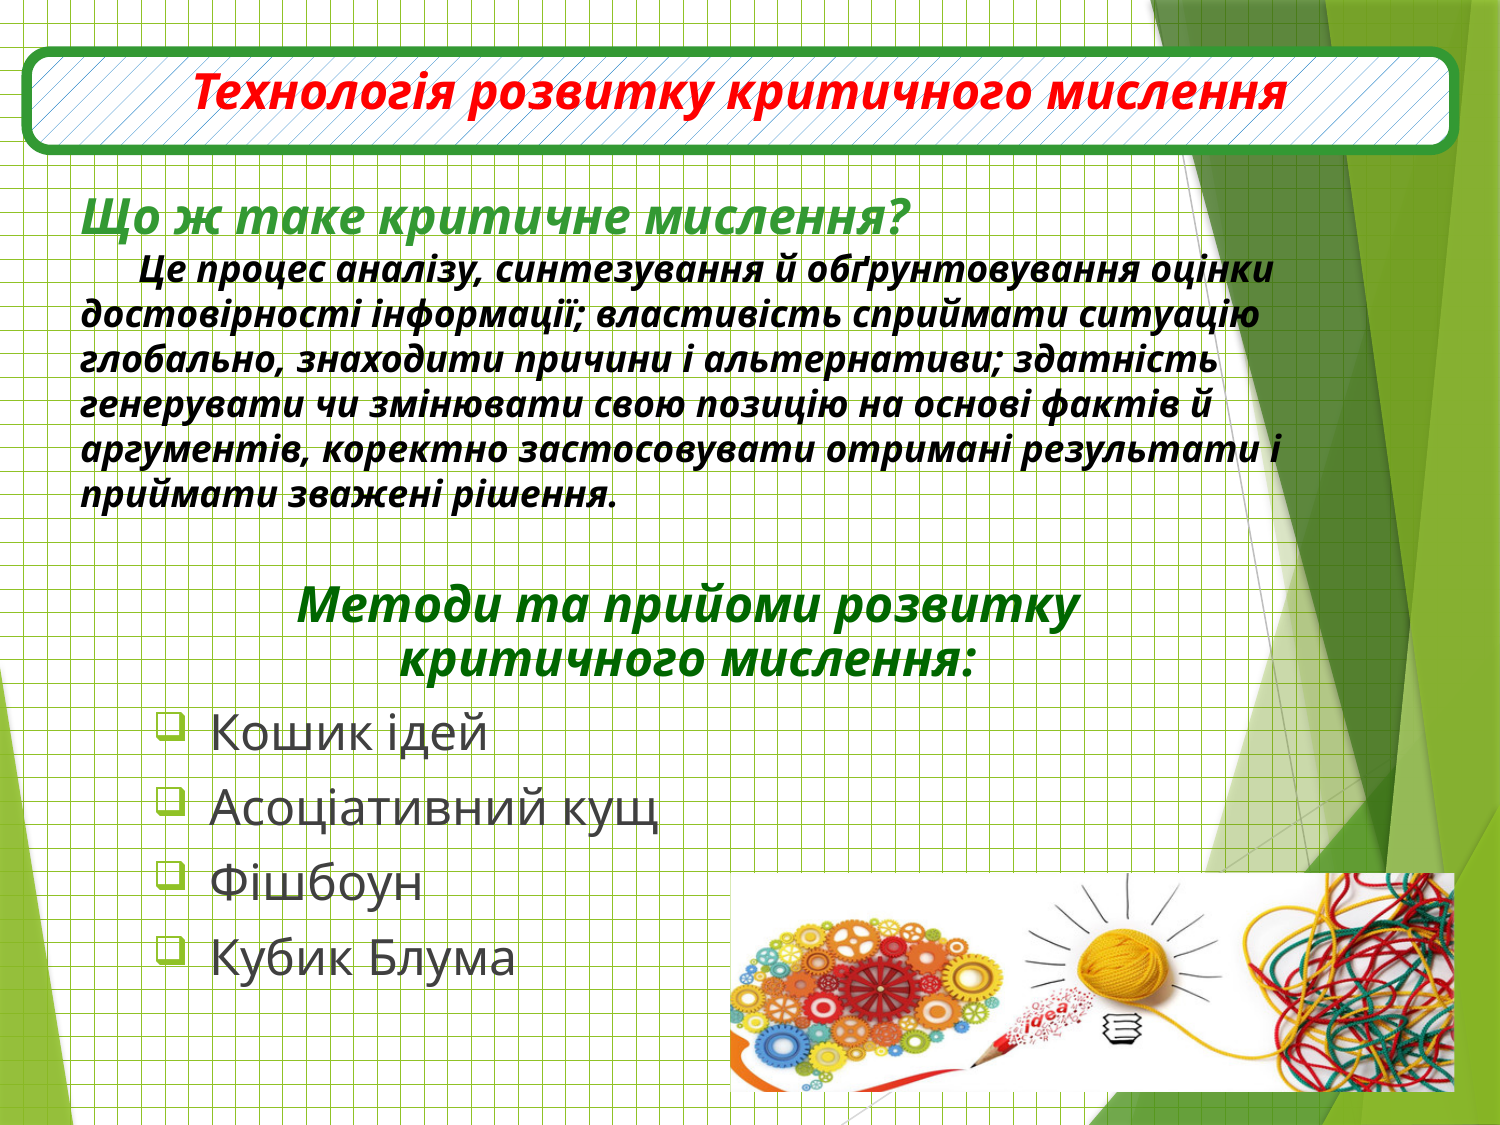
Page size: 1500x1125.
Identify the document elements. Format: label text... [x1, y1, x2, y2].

text_box Технологія розвитку критичного мислення [25, 50, 1456, 151]
text_box Що ж таке критичне мислення? Це процес аналізу, синтезування й обґрунтовування оцінки достовірності інформації; властивість сприймати ситуацію глобально, знаходити причини і альтернативи; здатність генерувати чи змінювати свою позицію на основі фактів й аргументів, коректно застосовувати отримані результати і приймати зважені рішення. [65, 177, 1346, 523]
picture [729, 872, 1455, 1093]
text_box Методи та прийоми розвитку критичного мислення: Кошик ідей Асоціативний кущ Фішбоун Кубик Блума [138, 571, 1239, 1125]
